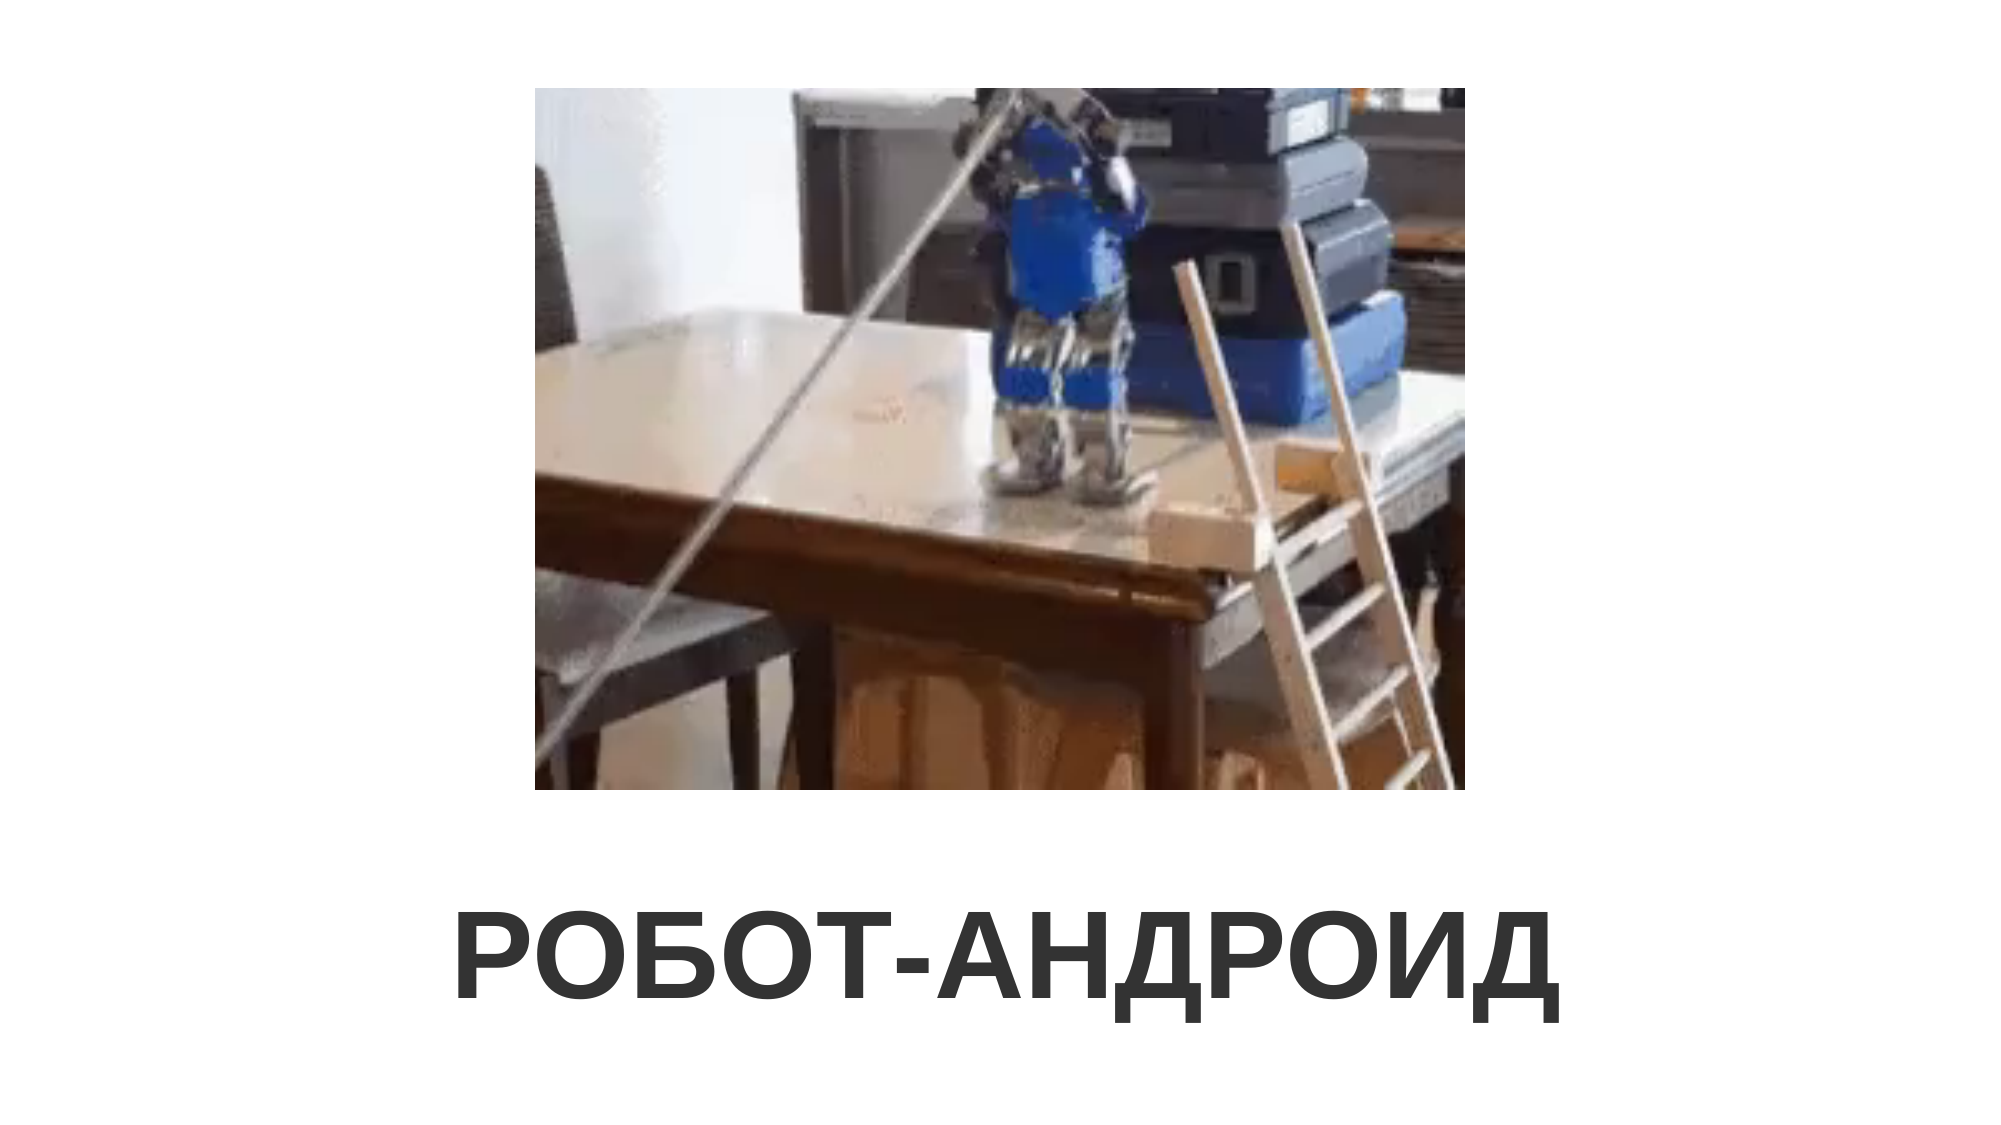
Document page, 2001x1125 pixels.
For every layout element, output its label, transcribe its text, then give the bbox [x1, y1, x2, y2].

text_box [534, 87, 1466, 791]
text_box РОБОТ-АНДРОИД [435, 866, 1577, 1032]
